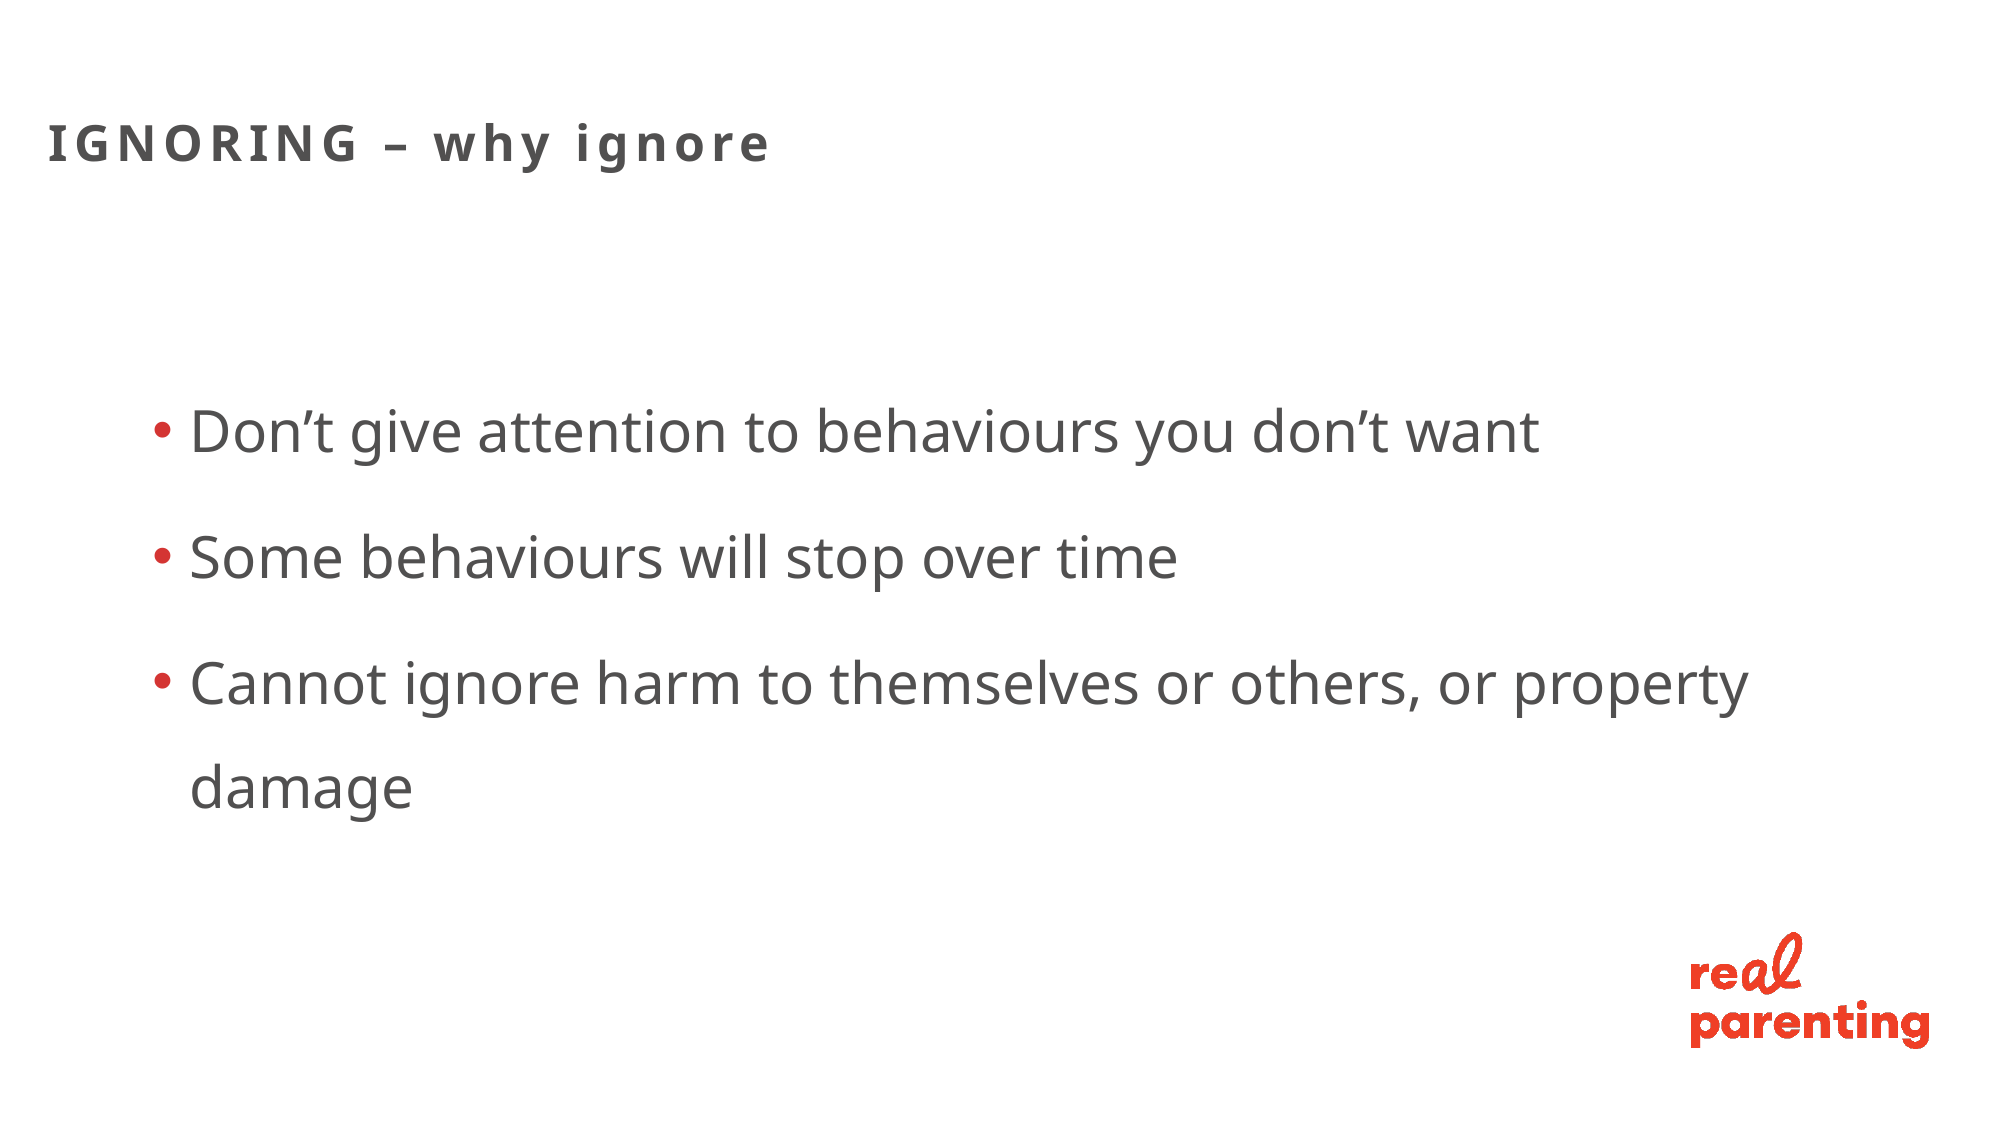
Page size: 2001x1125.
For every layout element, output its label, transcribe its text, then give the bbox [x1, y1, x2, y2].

picture [1691, 932, 1929, 1049]
list Don’t give attention to behaviours you don’t want Some behaviours will stop over time Cannot ignore harm to themselves or others, or property damage [137, 281, 1863, 996]
title IGNORING – why ignore [33, 36, 1759, 254]
